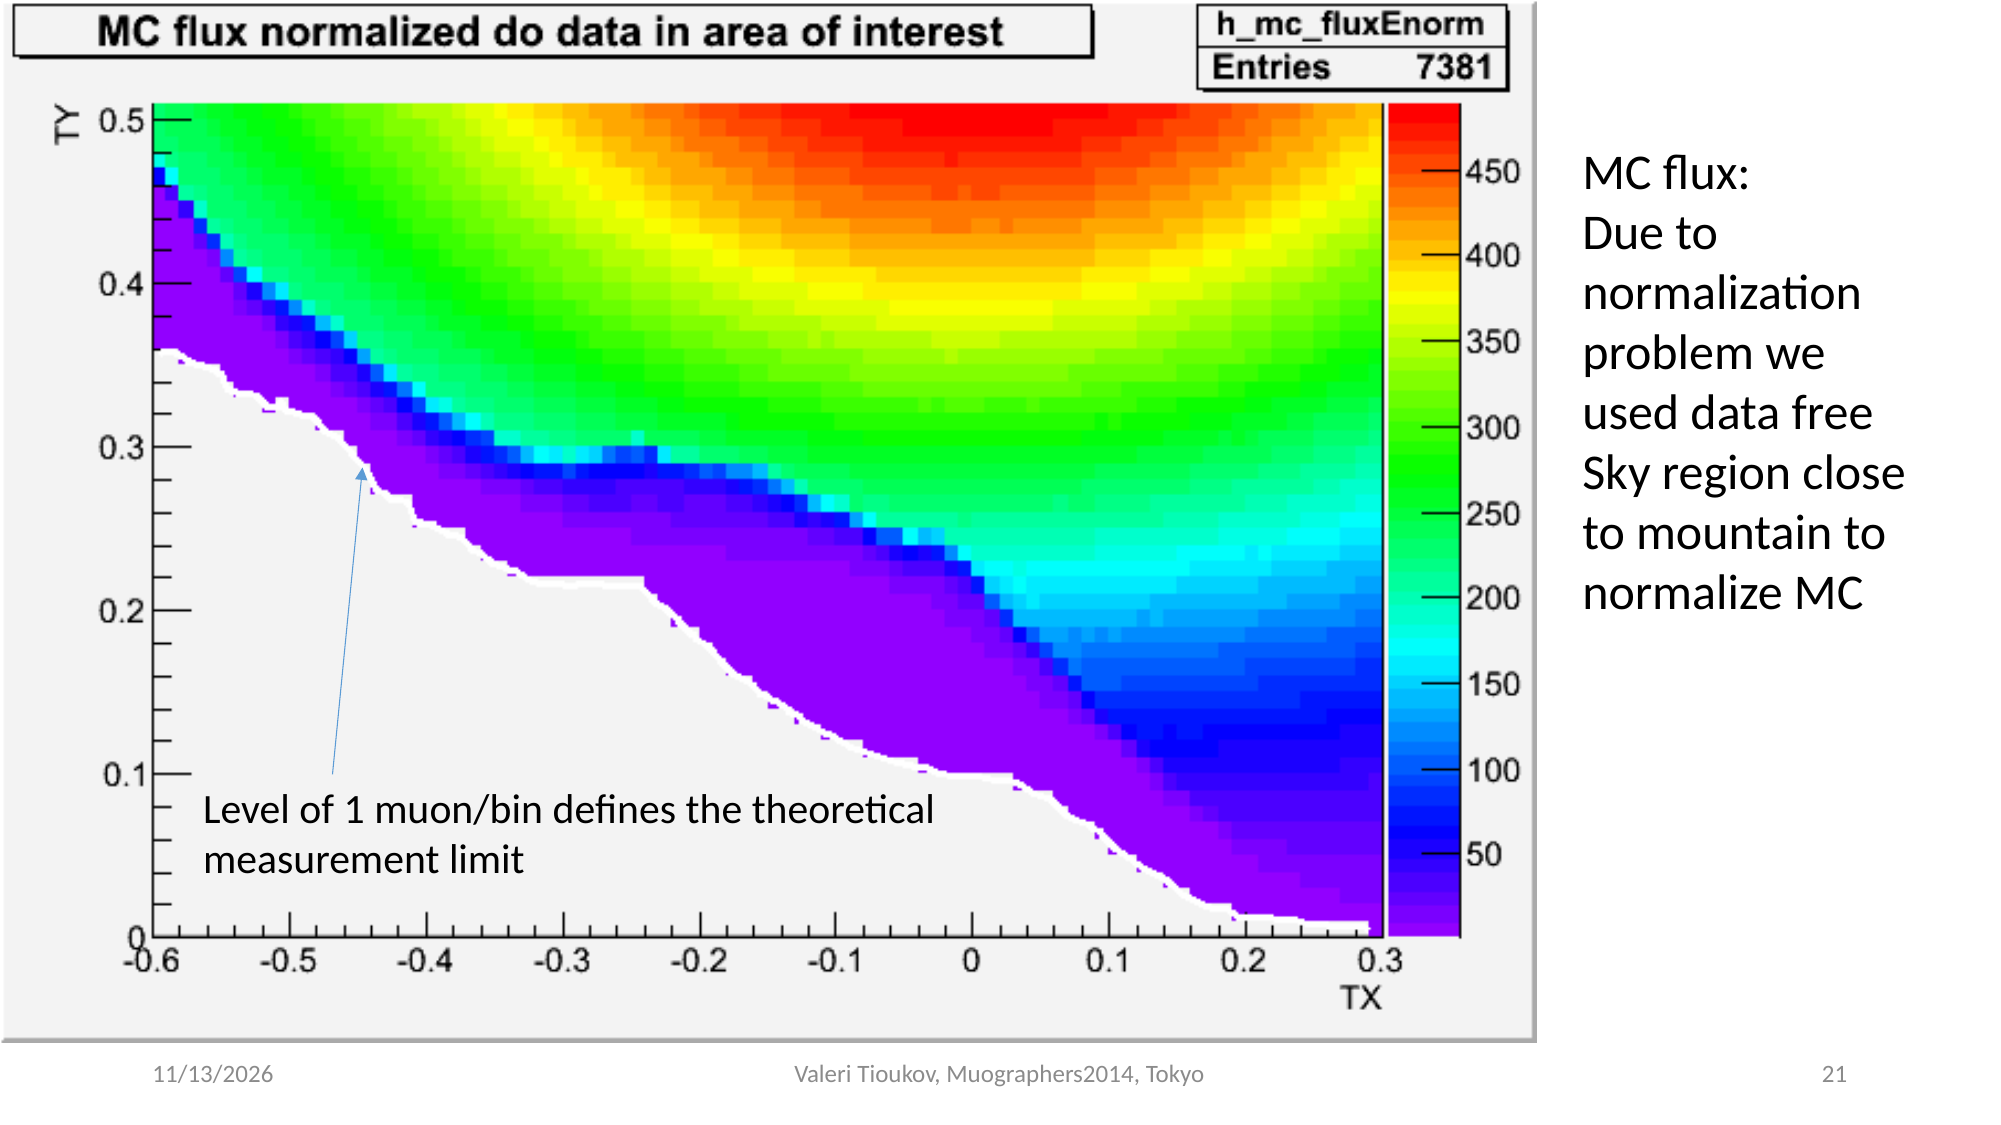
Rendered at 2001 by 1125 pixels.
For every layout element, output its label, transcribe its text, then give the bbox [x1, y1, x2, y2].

picture [0, 0, 1537, 1043]
footer Valeri Tioukov, Muographers2014, Tokyo [662, 1043, 1338, 1103]
slide_number 21 [1412, 1042, 1863, 1103]
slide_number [137, 1043, 588, 1103]
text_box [332, 467, 363, 775]
text_box MC flux: Due to normalization problem we used data free Sky region close to mountain to normalize MC [1567, 132, 1940, 628]
